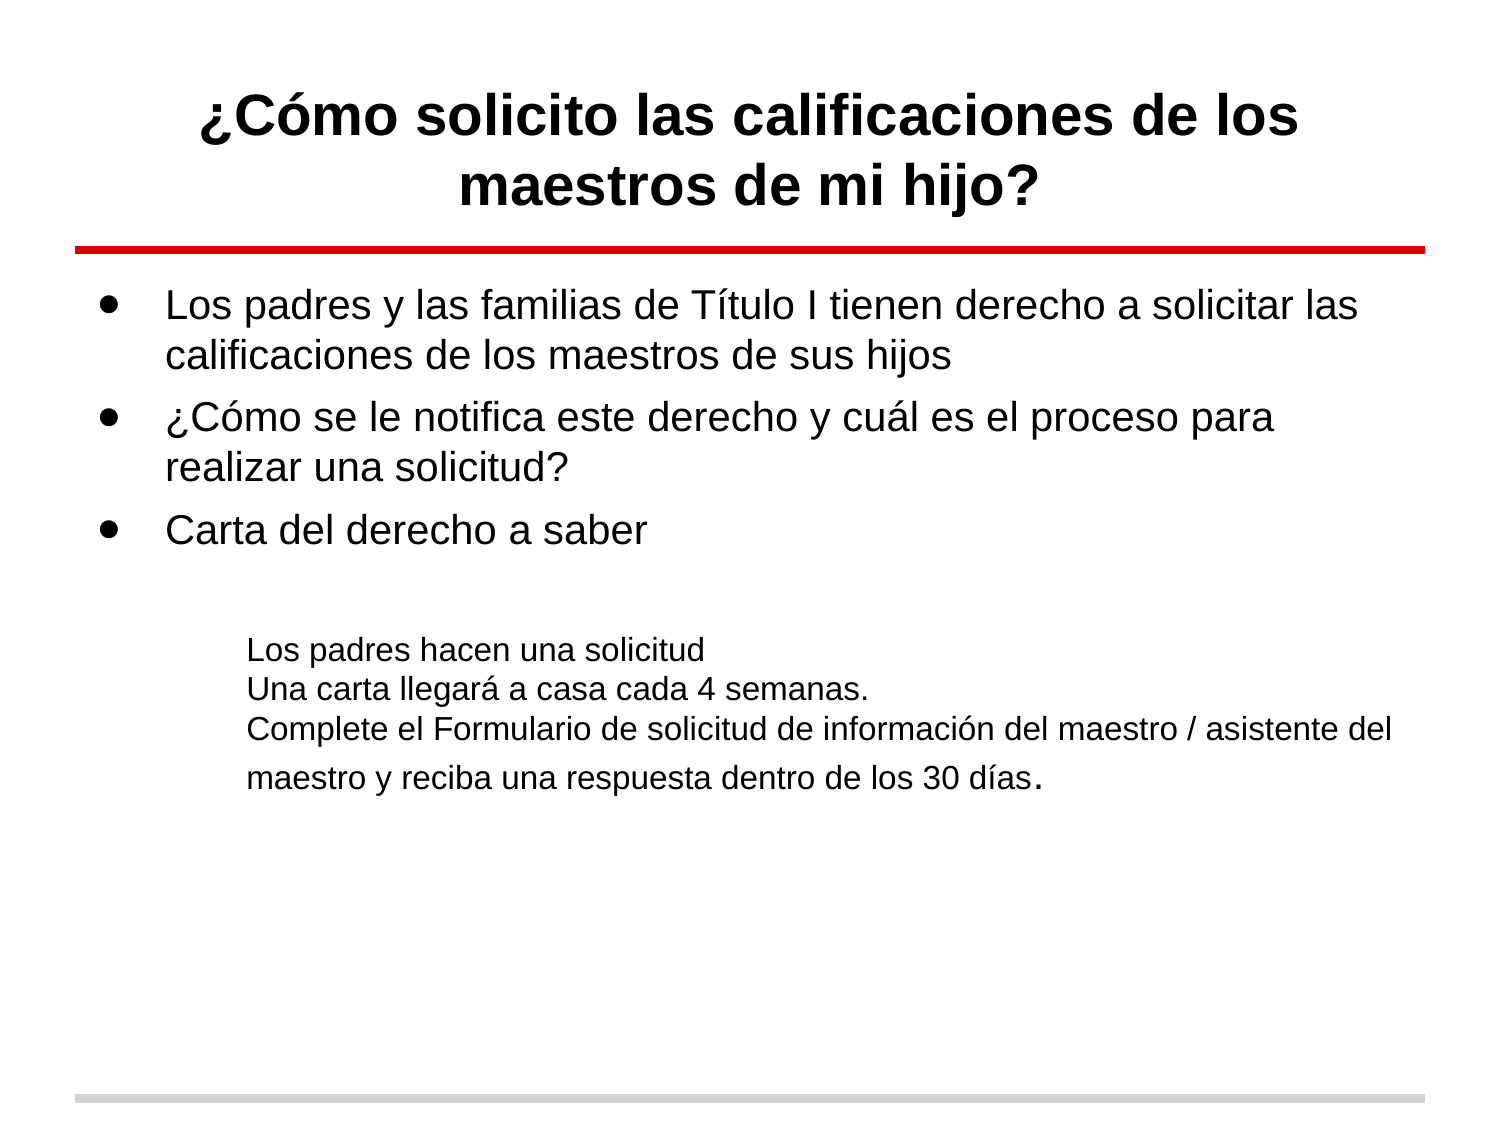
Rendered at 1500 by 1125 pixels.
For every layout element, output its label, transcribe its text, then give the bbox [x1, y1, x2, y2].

title ¿Cómo solicito las calificaciones de los maestros de mi hijo? [75, 45, 1425, 233]
list Los padres y las familias de Título I tienen derecho a solicitar las calificaciones de los maestros de sus hijos ¿Cómo se le notifica este derecho y cuál es el proceso para realizar una solicitud? Carta del derecho a saber Los padres hacen una solicitud Una carta llegará a casa cada 4 semanas. Complete el Formulario de solicitud de información del maestro / asistente del maestro y reciba una respuesta dentro de los 30 días. [75, 262, 1425, 1078]
